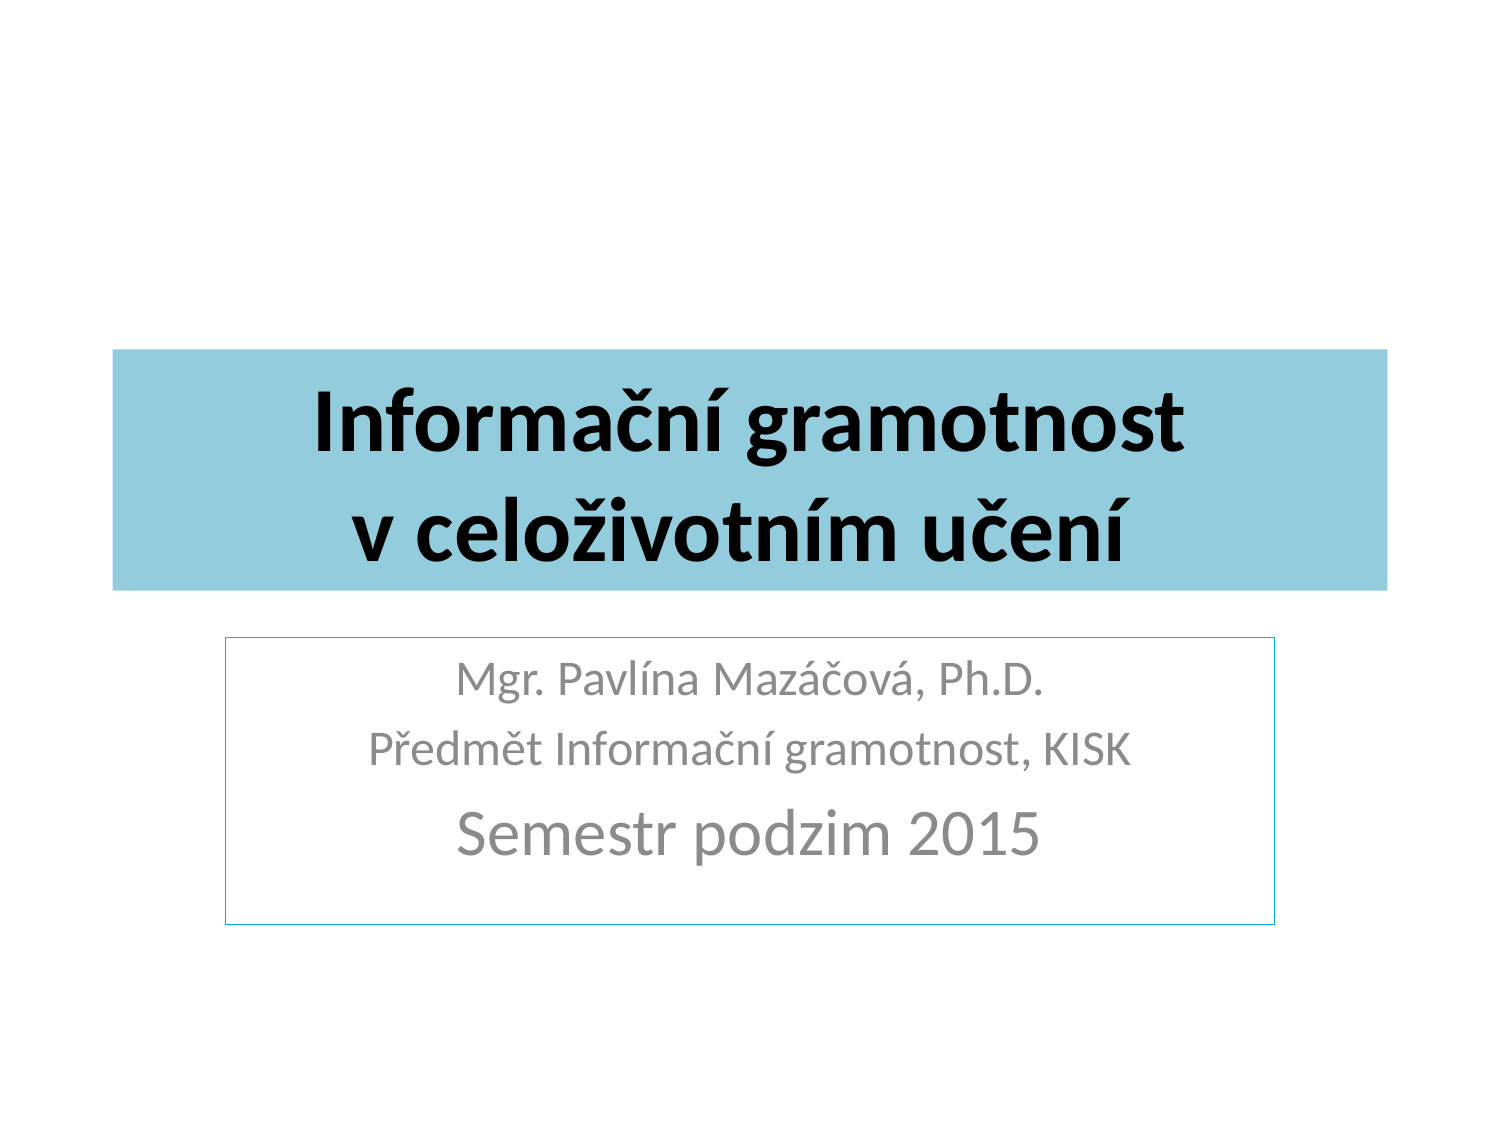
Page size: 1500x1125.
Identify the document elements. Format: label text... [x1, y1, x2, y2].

subtitle Mgr. Pavlína Mazáčová, Ph.D. Předmět Informační gramotnost, KISK Semestr podzim 2015 [225, 637, 1275, 925]
title Informační gramotnost v celoživotním učení [112, 349, 1388, 591]
